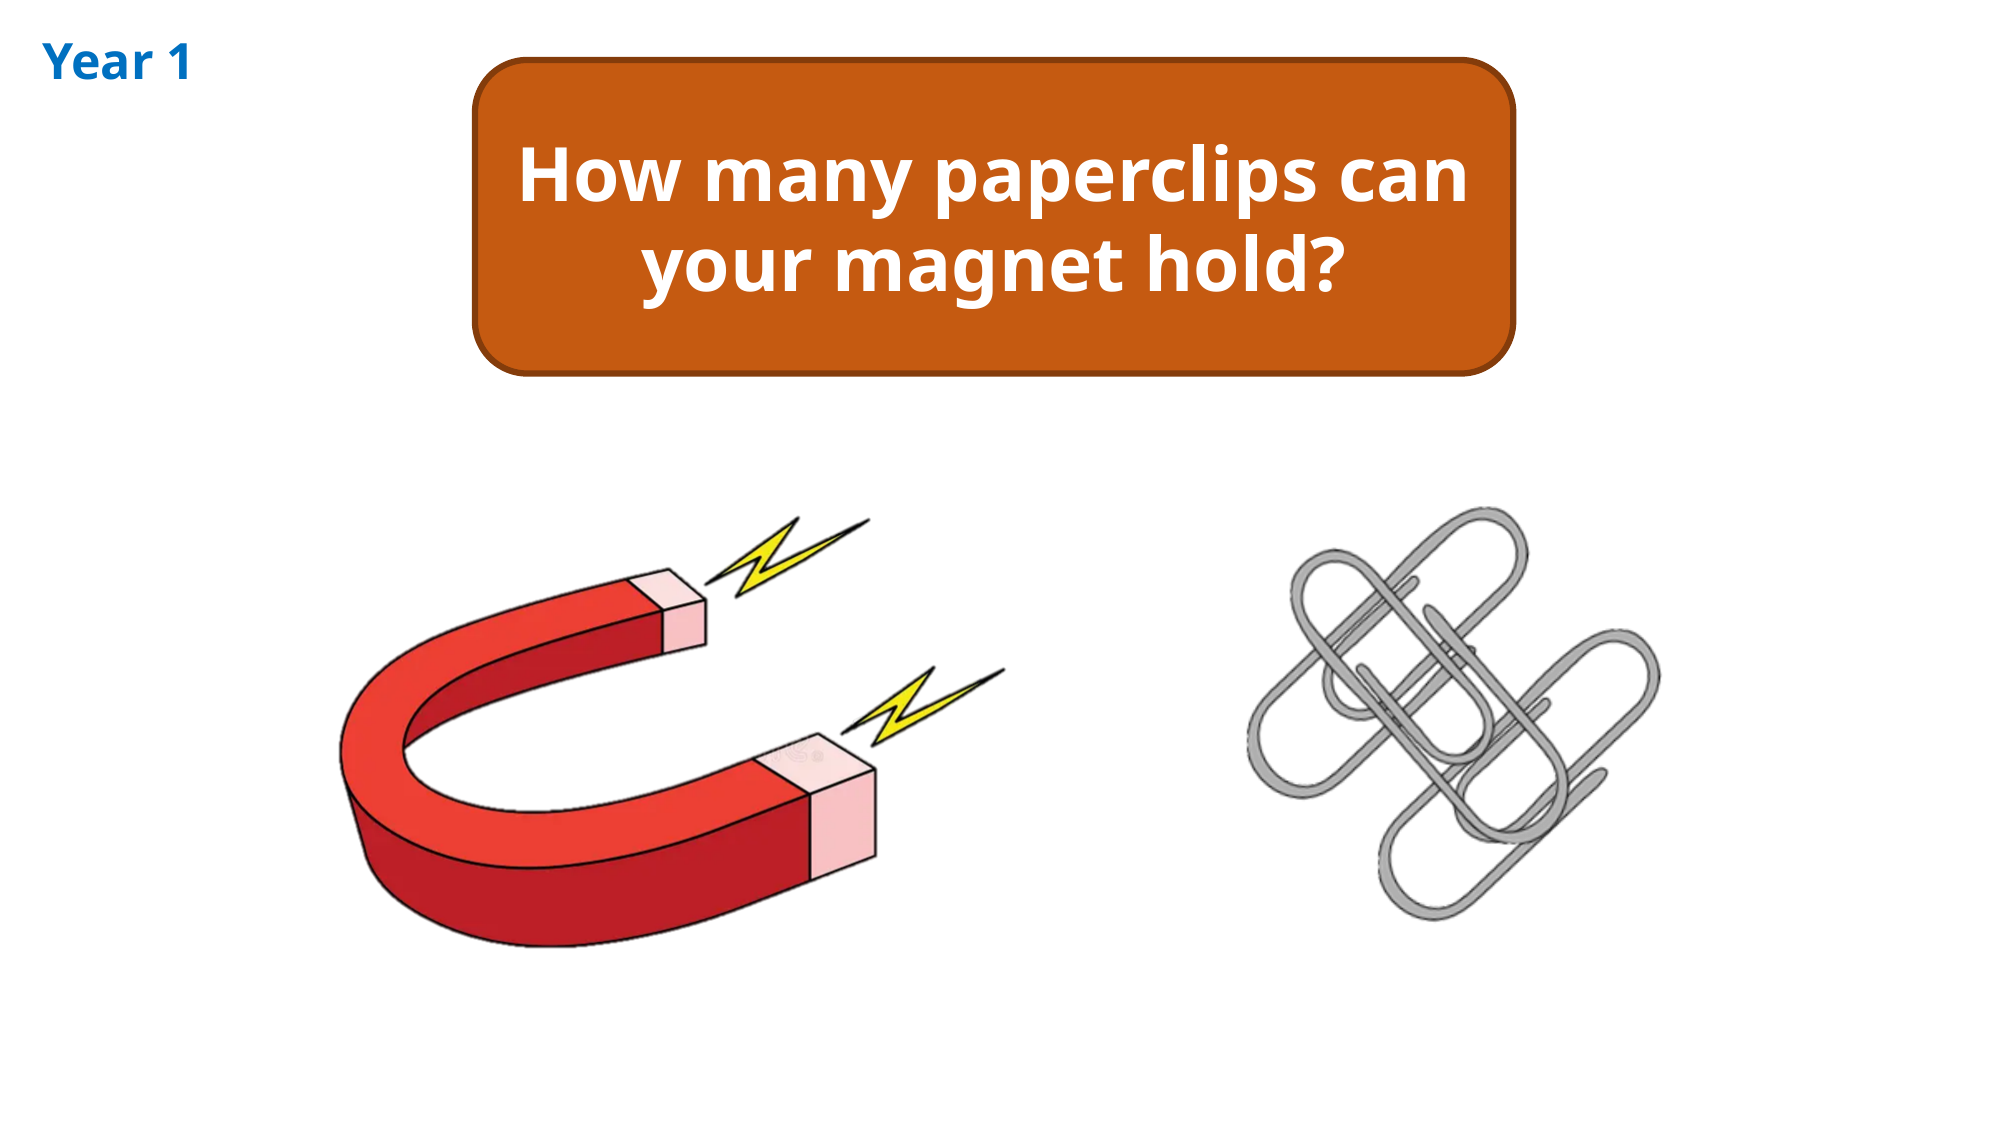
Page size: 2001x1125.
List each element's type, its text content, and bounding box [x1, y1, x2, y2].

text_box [1191, 448, 1717, 981]
text_box How many paperclips can your magnet hold? [473, 58, 1515, 375]
picture [275, 448, 1069, 1017]
text_box Year 1 [23, 22, 215, 97]
